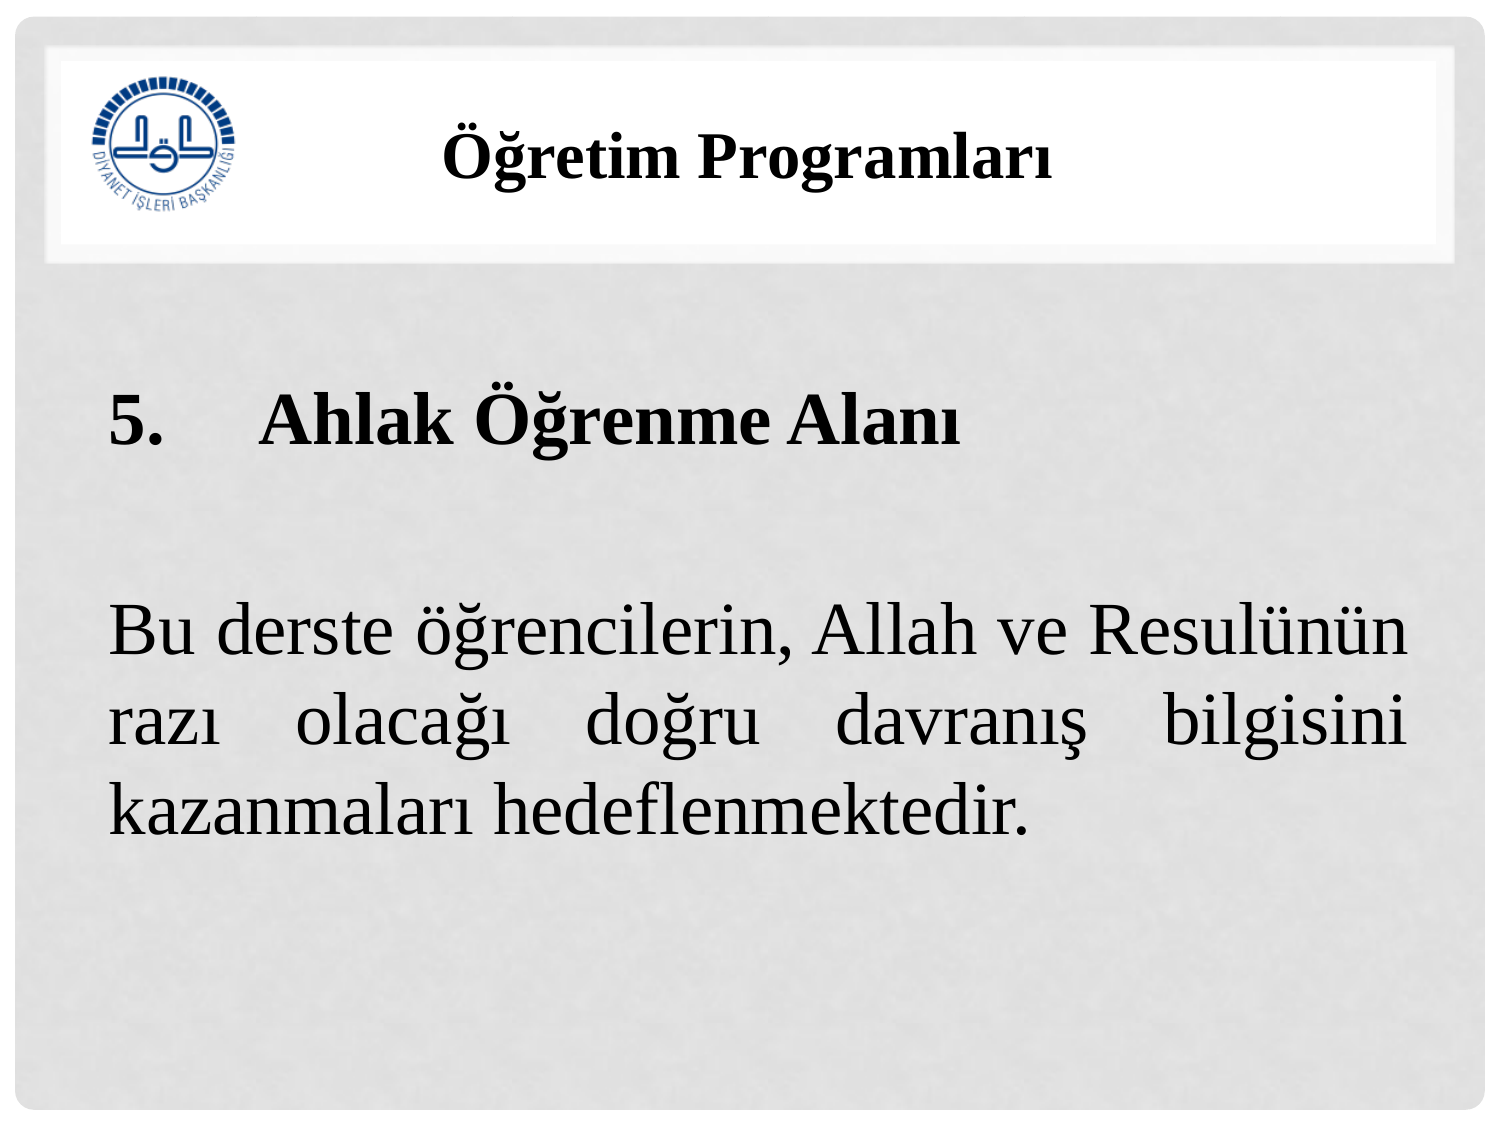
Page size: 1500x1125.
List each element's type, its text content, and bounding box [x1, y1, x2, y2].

picture [88, 72, 239, 216]
list 5. Ahlak Öğrenme Alanı Bu derste öğrencilerin, Allah ve Resulünün razı olacağı doğru davranış bilgisini kazanmaları hedeflenmektedir. [75, 287, 1425, 1005]
title Öğretim Programları [69, 66, 1425, 238]
